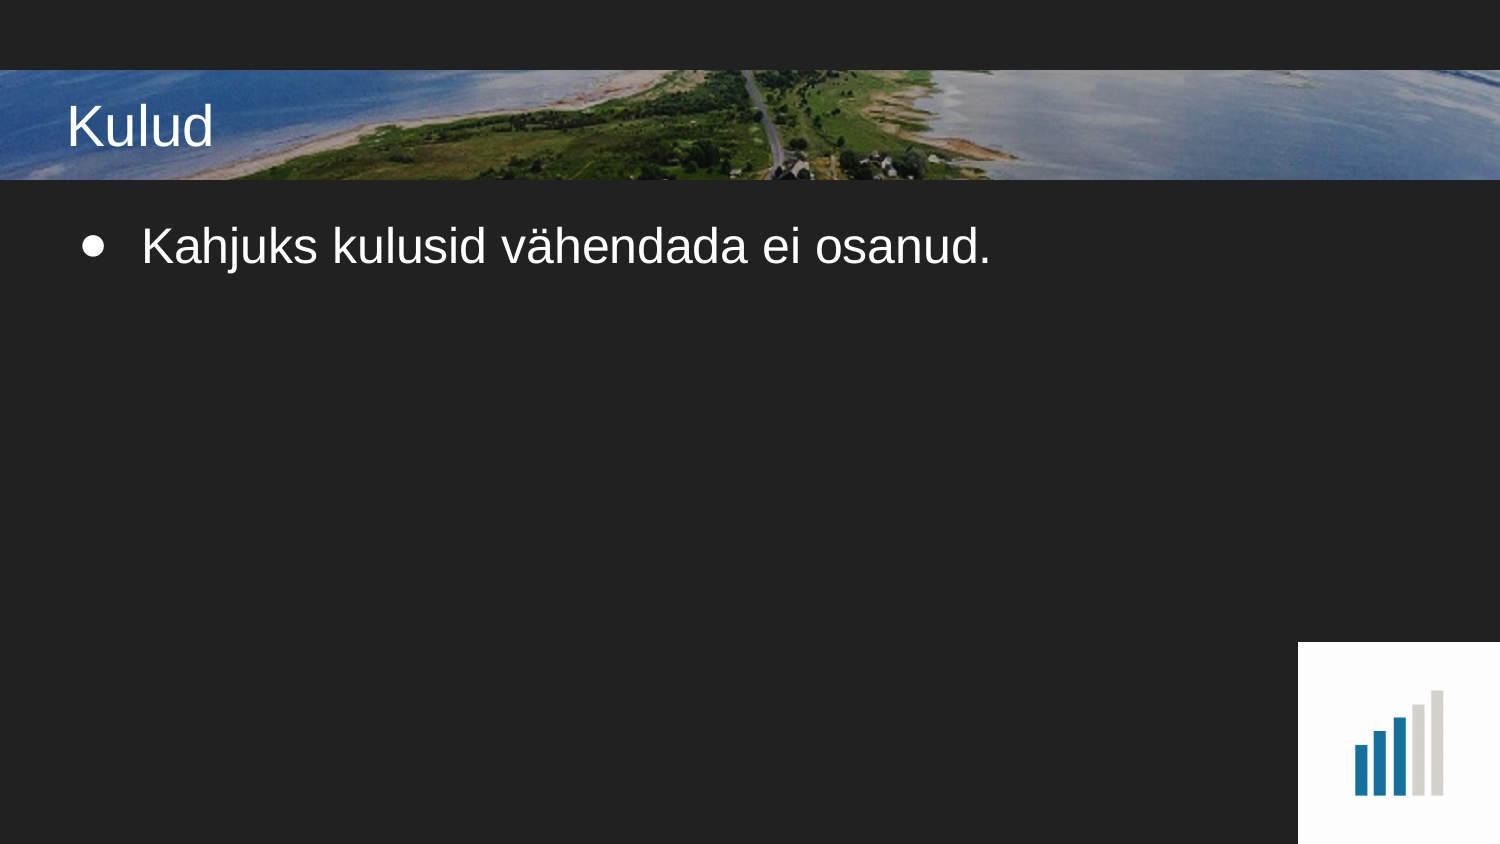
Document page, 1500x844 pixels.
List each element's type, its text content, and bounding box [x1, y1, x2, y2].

list Kahjuks kulusid vähendada ei osanud. [51, 189, 1449, 750]
picture [0, 70, 1500, 180]
picture [1298, 641, 1500, 844]
